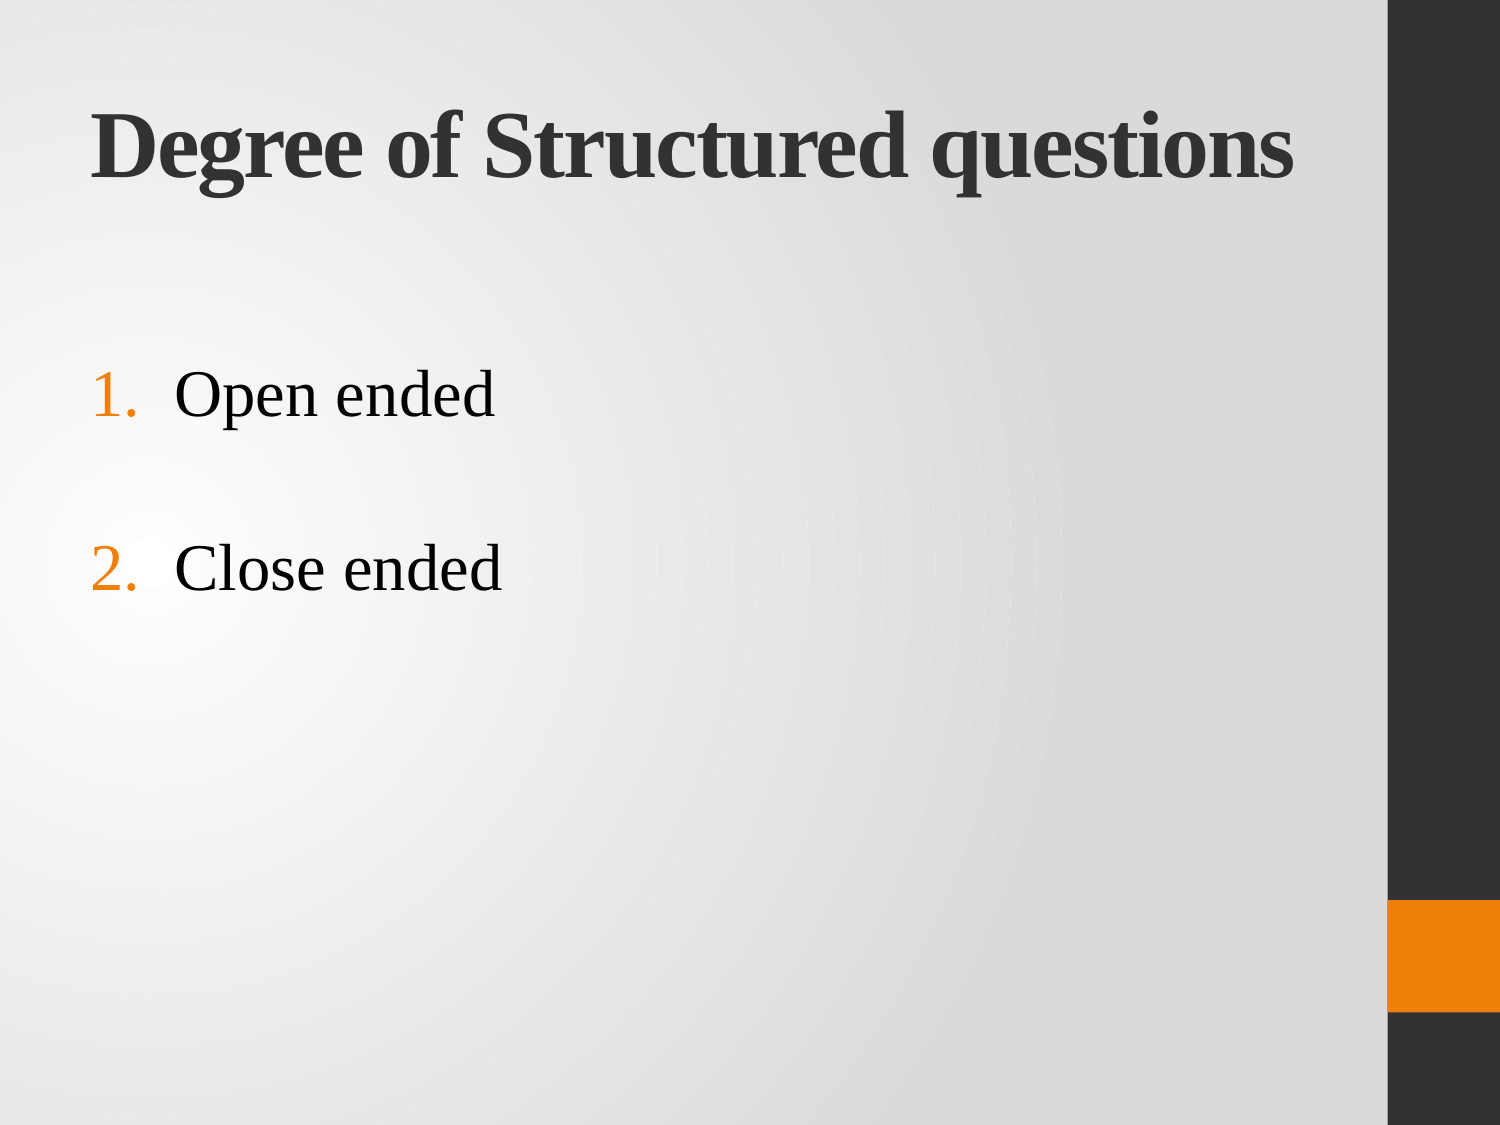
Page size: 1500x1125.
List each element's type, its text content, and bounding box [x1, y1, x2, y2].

list Open ended Close ended [75, 262, 1325, 1050]
title Degree of Structured questions [75, 45, 1325, 233]
